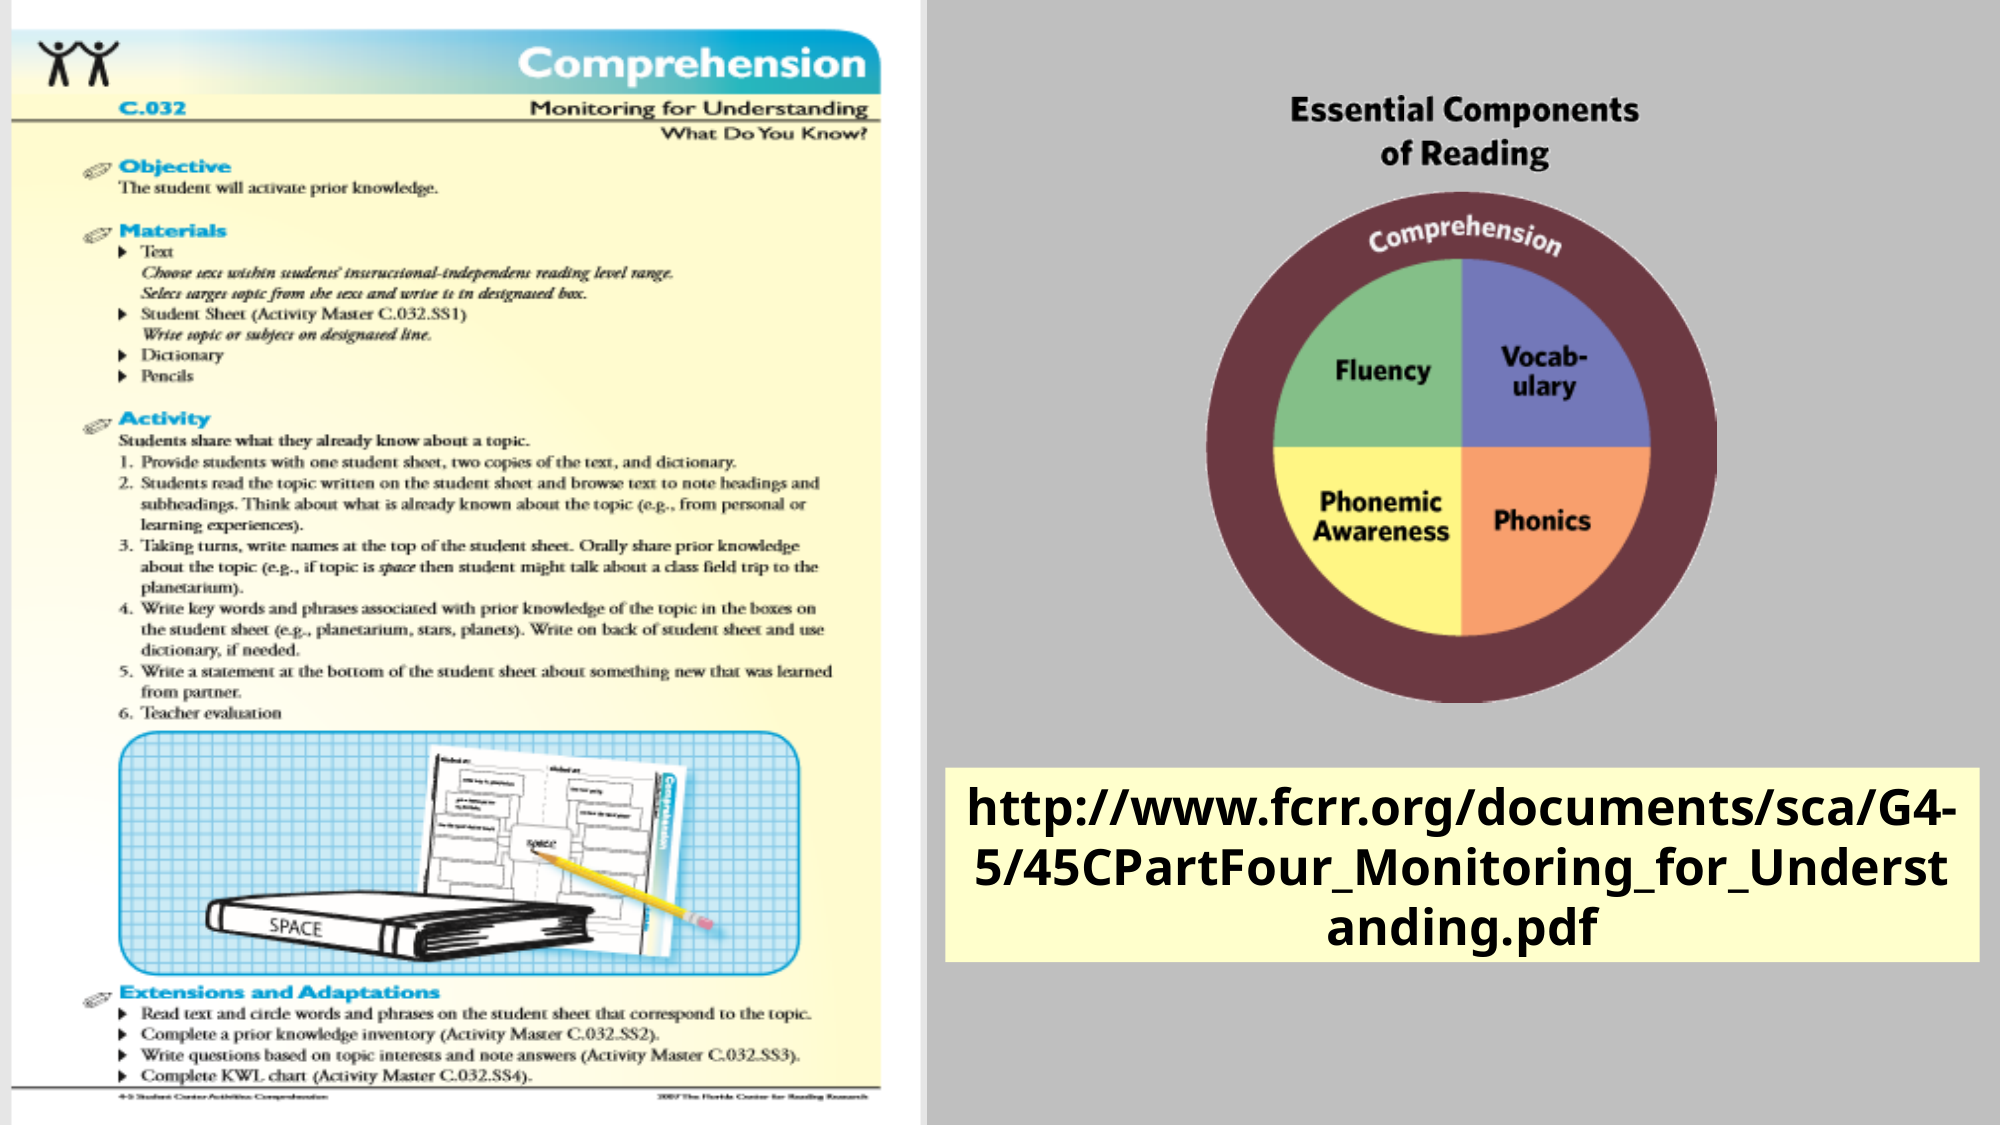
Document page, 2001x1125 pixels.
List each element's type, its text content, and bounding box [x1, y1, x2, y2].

text_box http://www.fcrr.org/documents/sca/G4-5/45CPartFour_Monitoring_for_Understanding.pdf [945, 767, 1980, 963]
picture [0, 0, 927, 1125]
picture [1203, 95, 1717, 704]
